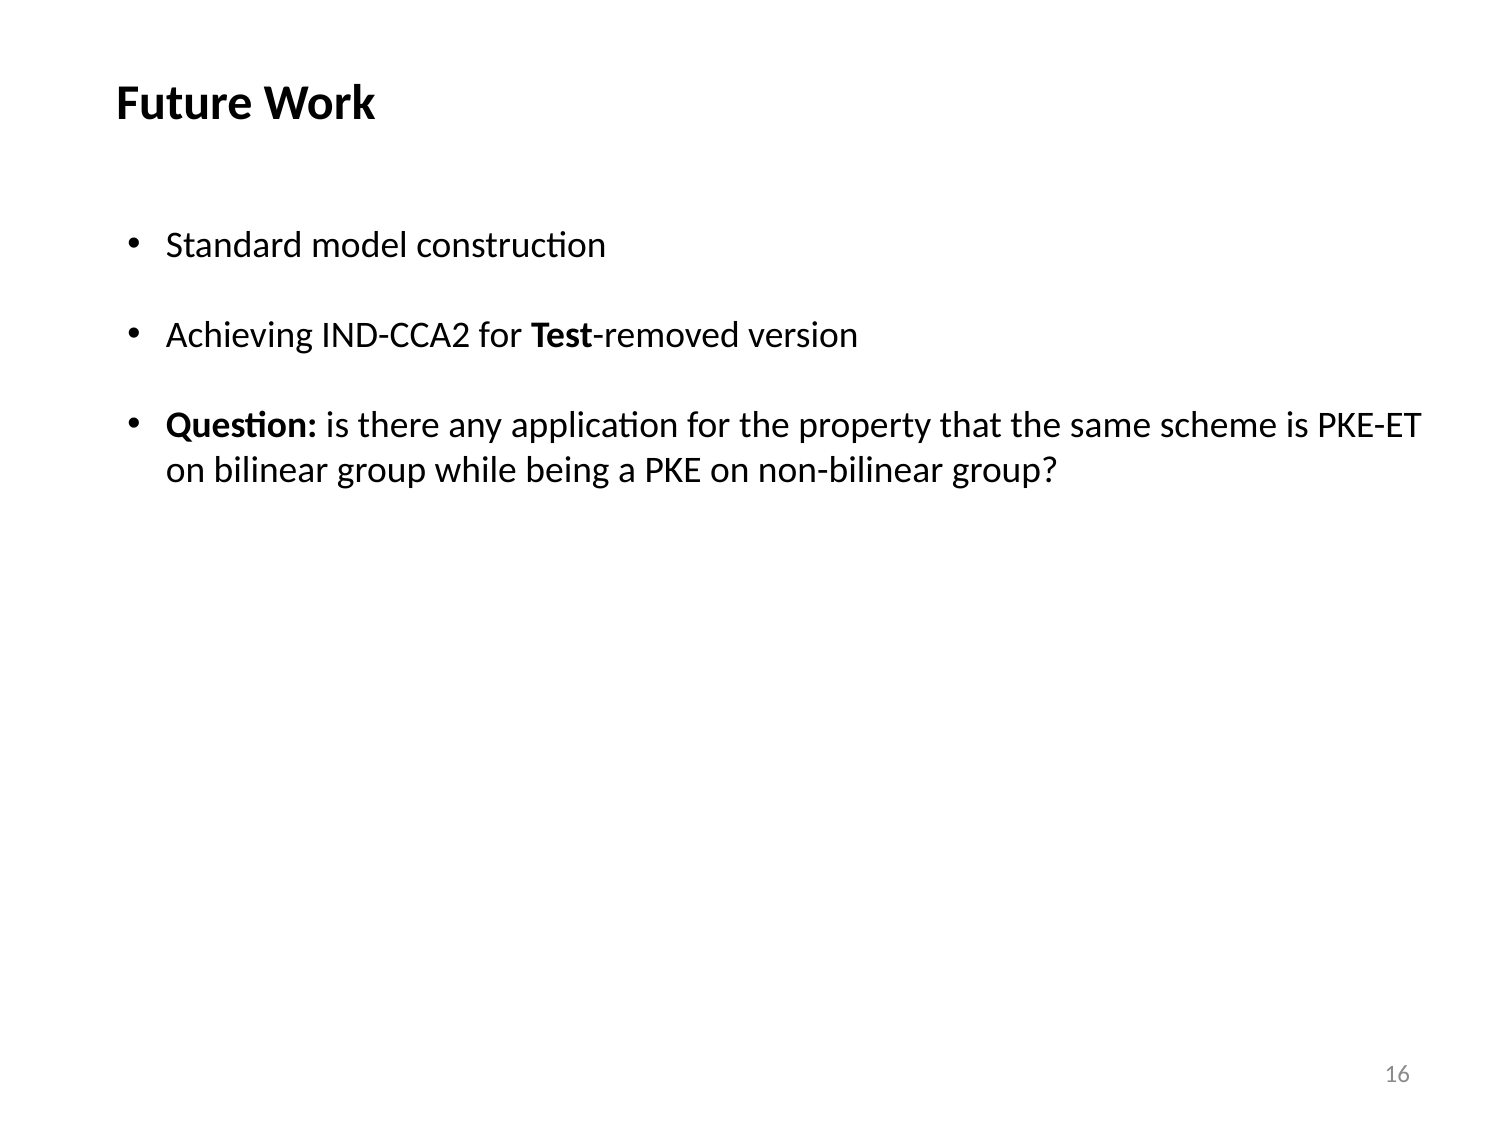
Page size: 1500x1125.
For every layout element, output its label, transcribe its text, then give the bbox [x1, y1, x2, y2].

slide_number 16 [1074, 1042, 1425, 1103]
text_box Future Work [101, 62, 391, 138]
text_box Standard model construction Achieving IND-CCA2 for Test-removed version Question: is there any application for the property that the same scheme is PKE-ET on bilinear group while being a PKE on non-bilinear group? [112, 212, 1450, 498]
